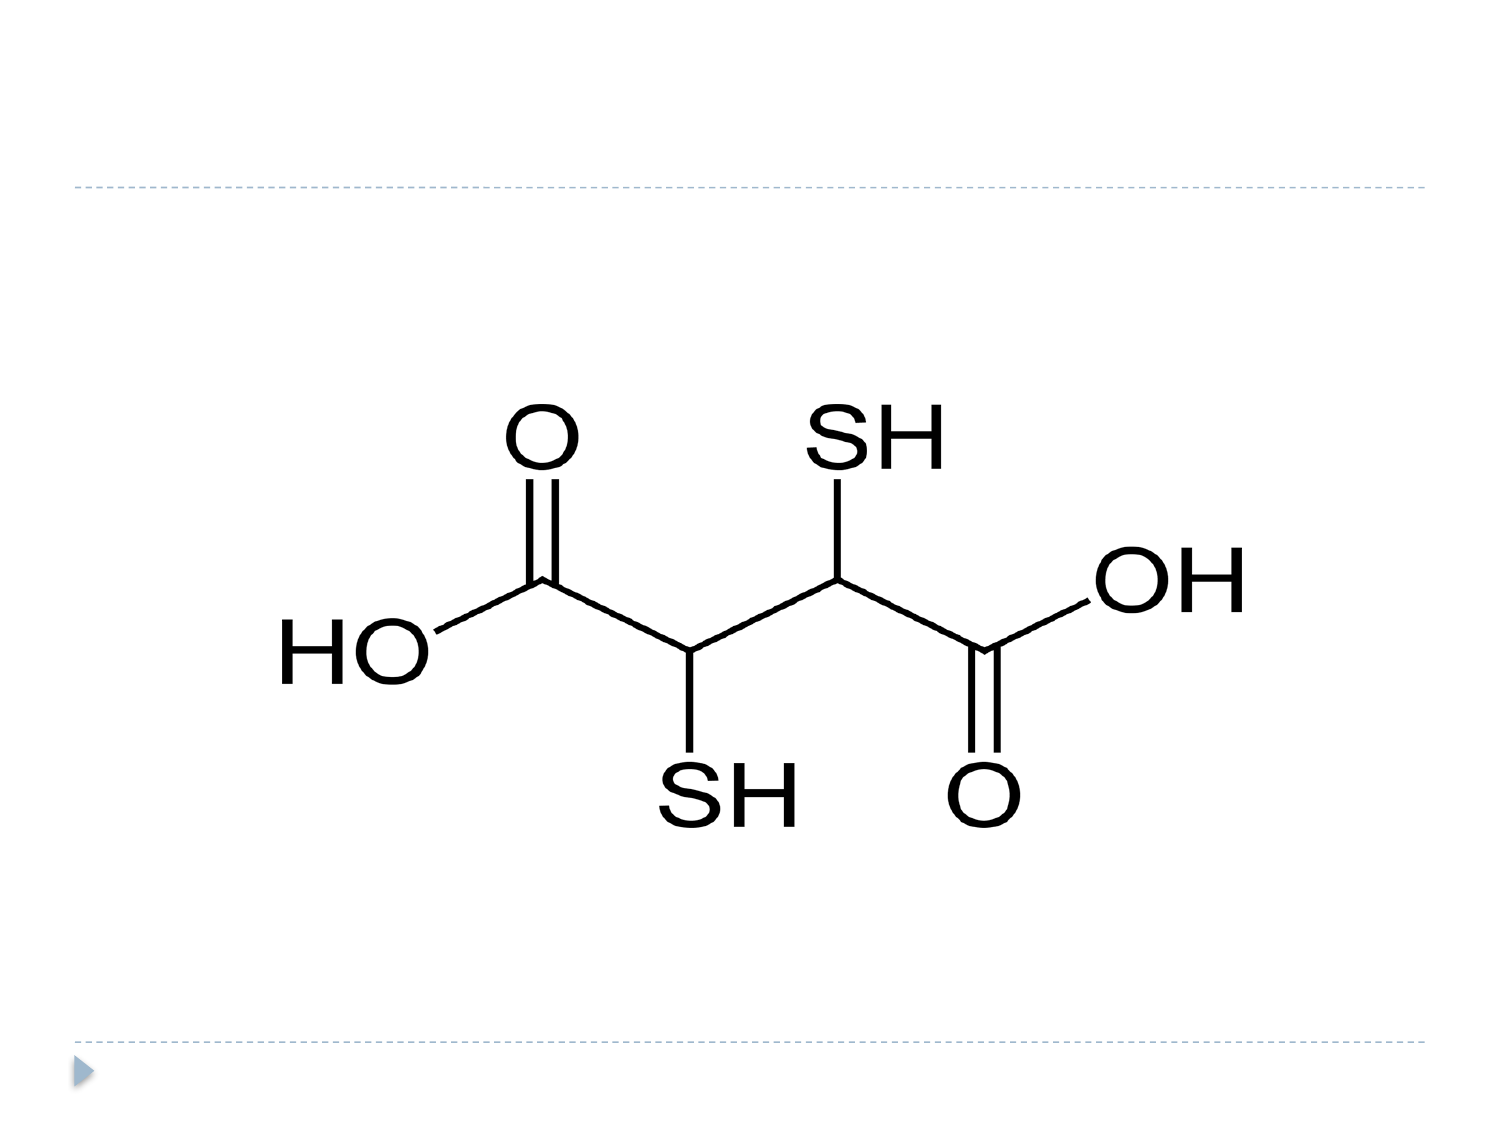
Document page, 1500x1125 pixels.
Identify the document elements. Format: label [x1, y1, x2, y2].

picture [234, 363, 1289, 868]
